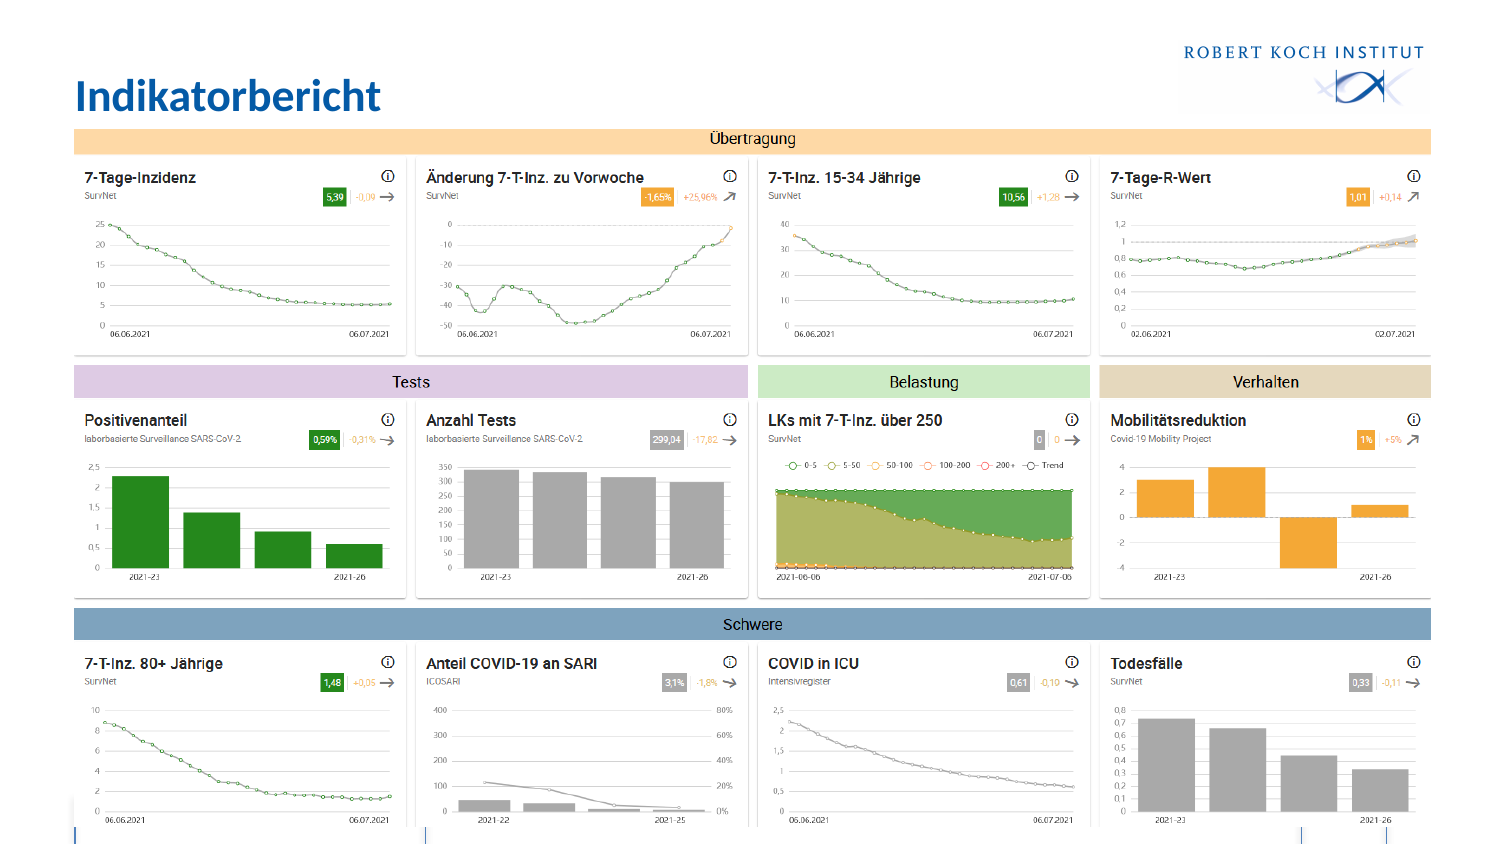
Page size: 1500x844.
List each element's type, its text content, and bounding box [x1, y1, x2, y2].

picture [1385, 40, 1430, 114]
title Indikatorbericht [74, 34, 1385, 128]
picture [74, 129, 1431, 828]
